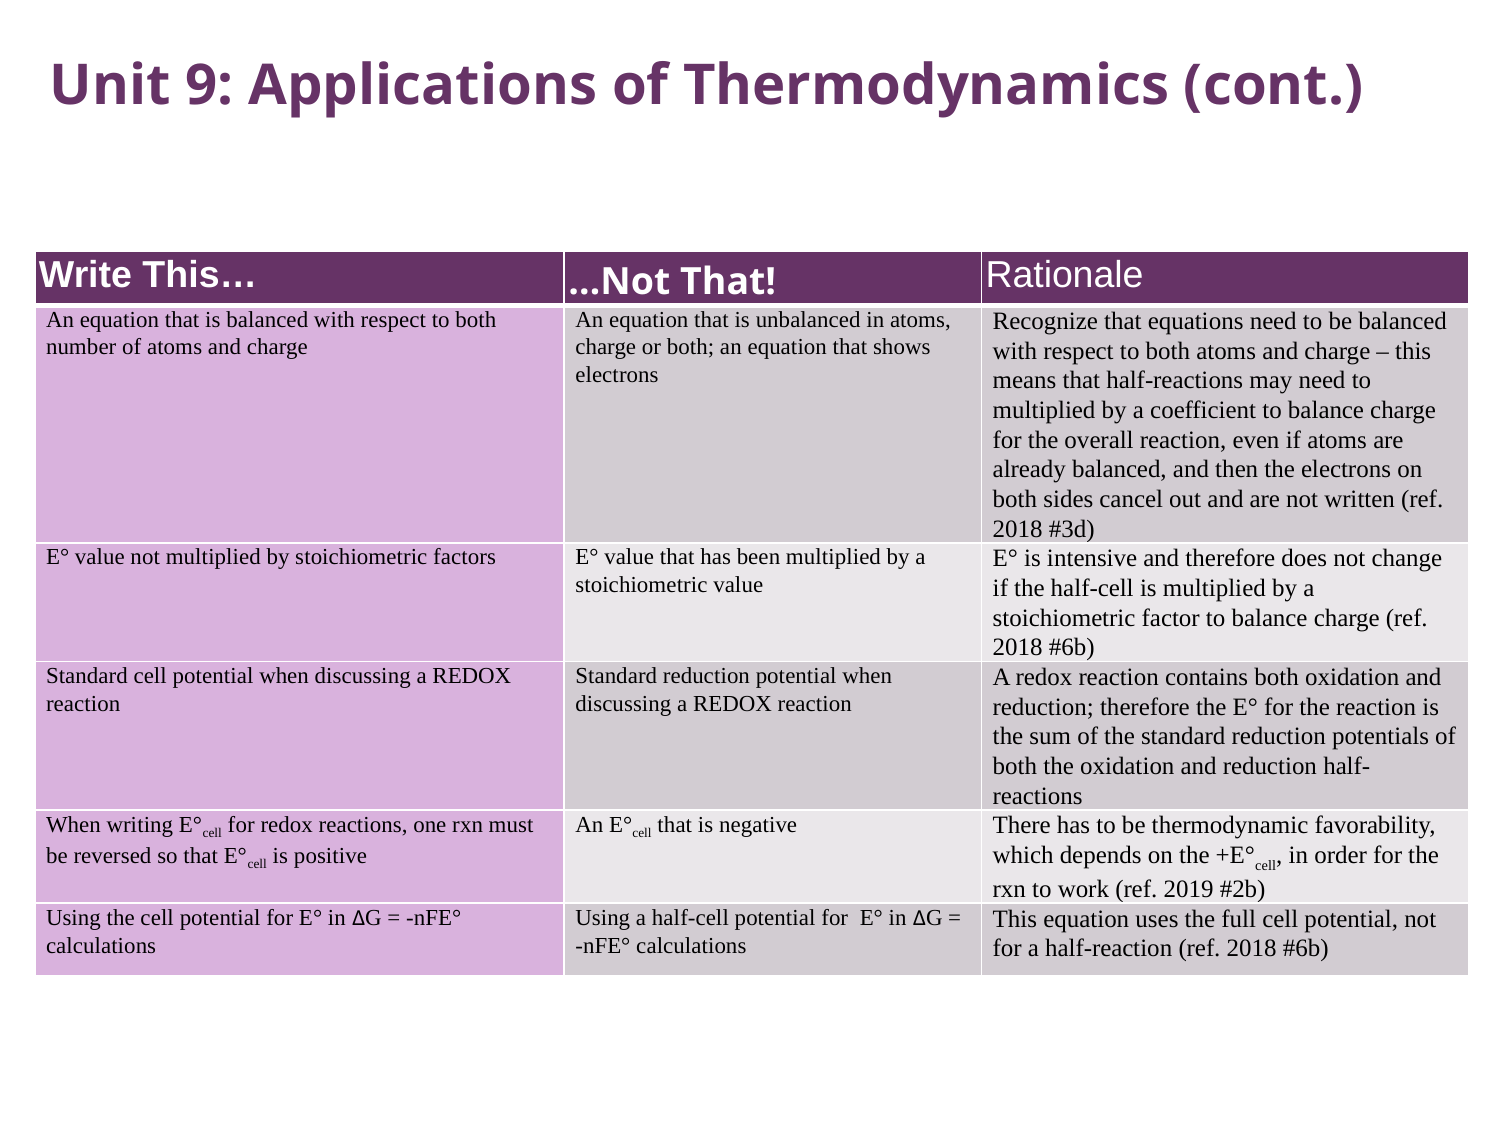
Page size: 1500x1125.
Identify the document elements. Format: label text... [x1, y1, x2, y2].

table_cell There has to be thermodynamic favorability, which depends on the +E°cell, in order for the rxn to work (ref. 2019 #2b) [982, 811, 1468, 902]
table_cell Using a half-cell potential for E° in ΔG = -nFE° calculations [565, 904, 981, 975]
table_cell E° is intensive and therefore does not change if the half-cell is multiplied by a stoichiometric factor to balance charge (ref. 2018 #6b) [982, 544, 1468, 661]
table_cell An equation that is unbalanced in atoms, charge or both; an equation that shows electrons [565, 308, 981, 542]
table_cell Using the cell potential for E° in ΔG = -nFE° calculations [36, 904, 563, 975]
table_cell An equation that is balanced with respect to both number of atoms and charge [36, 308, 563, 542]
table_cell When writing E°cell for redox reactions, one rxn must be reversed so that E°cell is positive [36, 811, 563, 902]
table_cell Standard cell potential when discussing a REDOX reaction [36, 662, 563, 809]
title Unit 9: Applications of Thermodynamics (cont.) [34, 40, 1413, 140]
table_cell E° value that has been multiplied by a stoichiometric value [565, 544, 981, 661]
table_header Rationale [982, 252, 1468, 303]
table_cell Recognize that equations need to be balanced with respect to both atoms and charge – this means that half-reactions may need to multiplied by a coefficient to balance charge for the overall reaction, even if atoms are already balanced, and then the electrons on both sides cancel out and are not written (ref. 2018 #3d) [982, 308, 1468, 542]
table_cell Standard reduction potential when discussing a REDOX reaction [565, 662, 981, 809]
table_cell This equation uses the full cell potential, not for a half-reaction (ref. 2018 #6b) [982, 904, 1468, 975]
table_cell An E°cell that is negative [565, 811, 981, 902]
table_header …Not That! [565, 252, 981, 303]
table_header Write This… [36, 252, 563, 303]
table_cell E° value not multiplied by stoichiometric factors [36, 544, 563, 661]
table_cell A redox reaction contains both oxidation and reduction; therefore the E° for the reaction is the sum of the standard reduction potentials of both the oxidation and reduction half-reactions [982, 662, 1468, 809]
